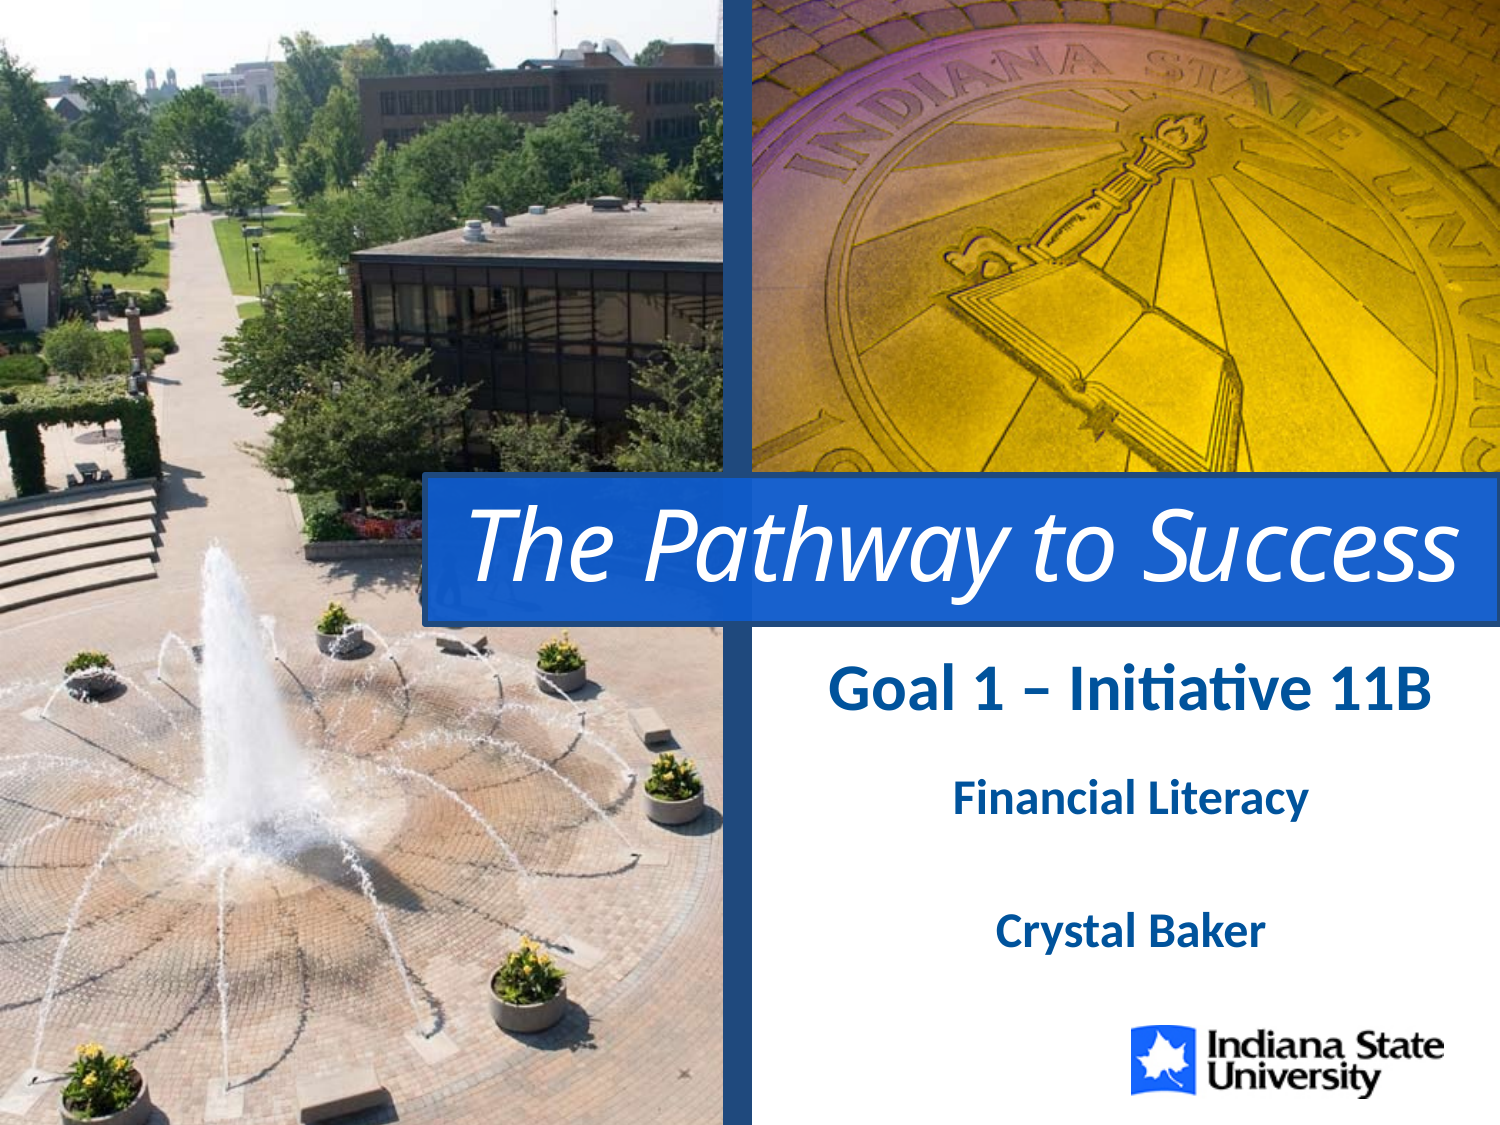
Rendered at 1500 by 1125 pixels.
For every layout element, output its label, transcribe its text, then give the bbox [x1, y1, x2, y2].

picture [1130, 1025, 1444, 1099]
text_box The Pathway to Success [741, 474, 1500, 624]
text_box Goal 1 – Initiative 11B [762, 650, 1500, 732]
text_box Financial Literacy Crystal Baker [762, 750, 1500, 965]
picture [0, 0, 738, 1125]
picture [749, 0, 1500, 480]
